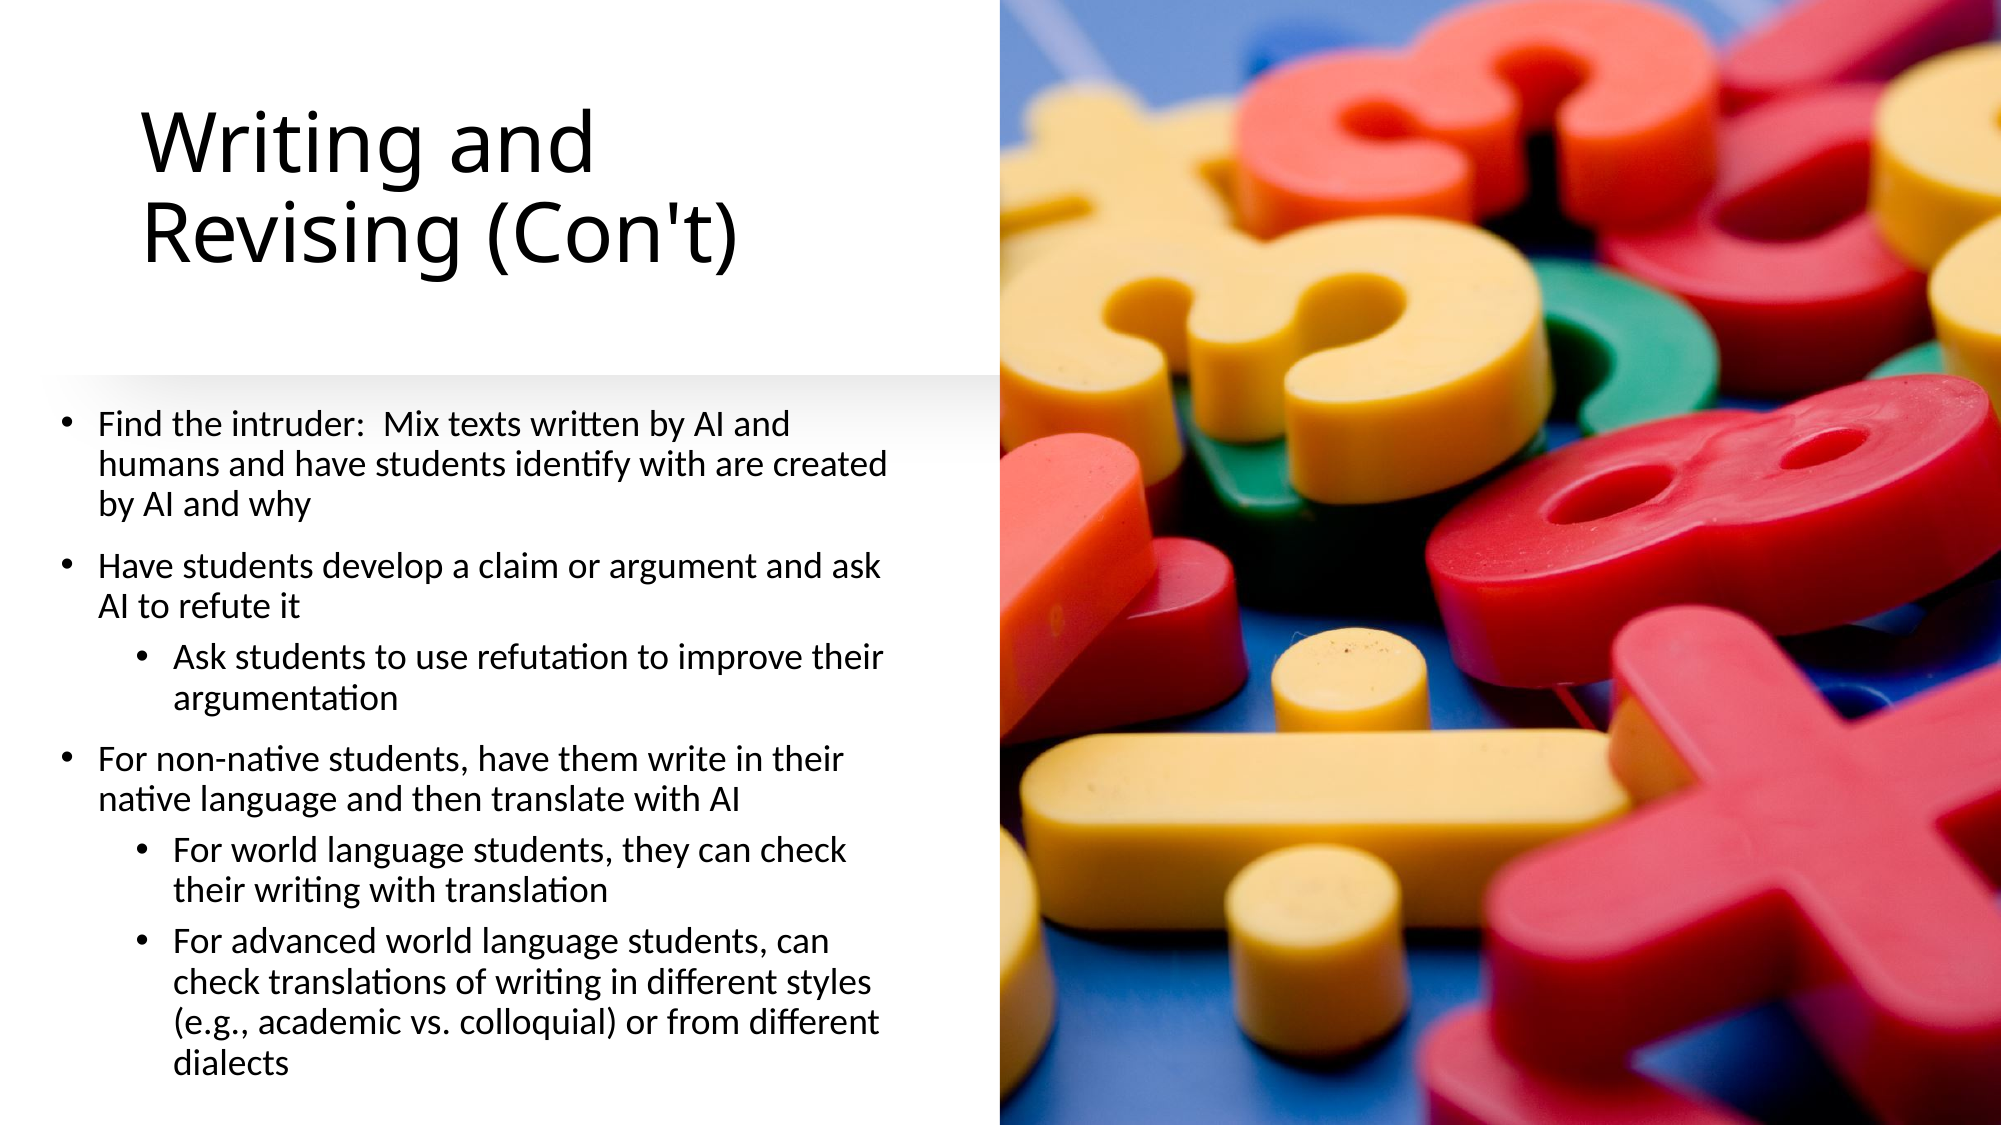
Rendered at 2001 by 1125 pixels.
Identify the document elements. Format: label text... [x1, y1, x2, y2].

title Writing and Revising (Con't) [124, 57, 888, 324]
list Find the intruder: Mix texts written by AI and humans and have students identify with are created by AI and why Have students develop a claim or argument and ask AI to refute it Ask students to use refutation to improve their argumentation For non-native students, have them write in their native language and then translate with AI For world language students, they can check their writing with translation For advanced world language students, can check translations of writing in different styles (e.g., academic vs. colloquial) or from different dialects [45, 375, 927, 1112]
text_box [0, 0, 999, 376]
picture [999, 0, 2001, 1125]
text_box [0, 376, 999, 1125]
